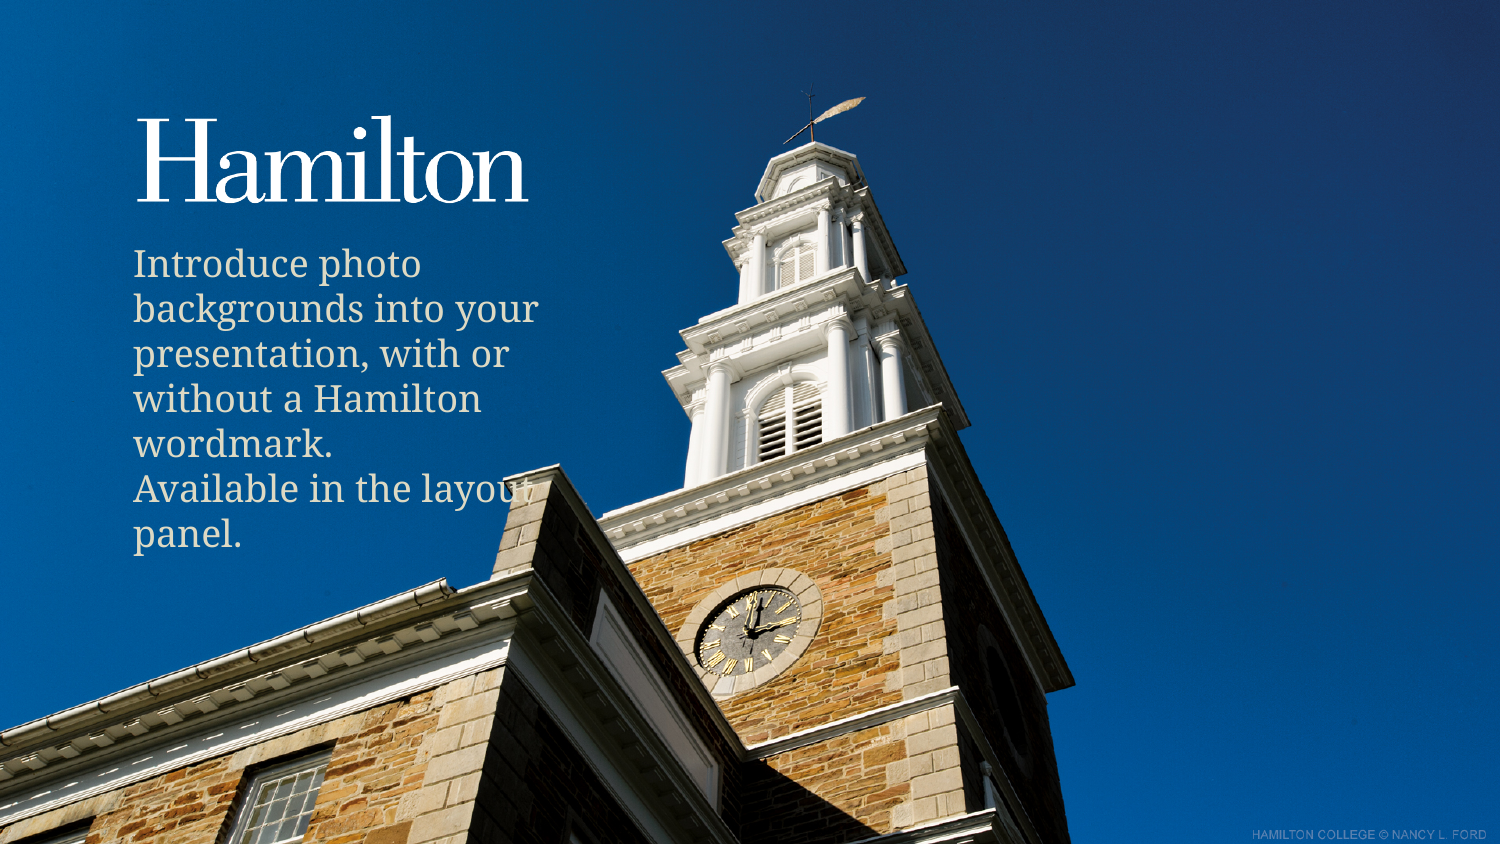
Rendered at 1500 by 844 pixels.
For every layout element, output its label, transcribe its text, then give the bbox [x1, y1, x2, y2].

text_box Introduce photo backgrounds into your presentation, with or without a Hamilton wordmark. Available in the layout panel. [118, 232, 647, 563]
picture [0, 0, 1500, 844]
